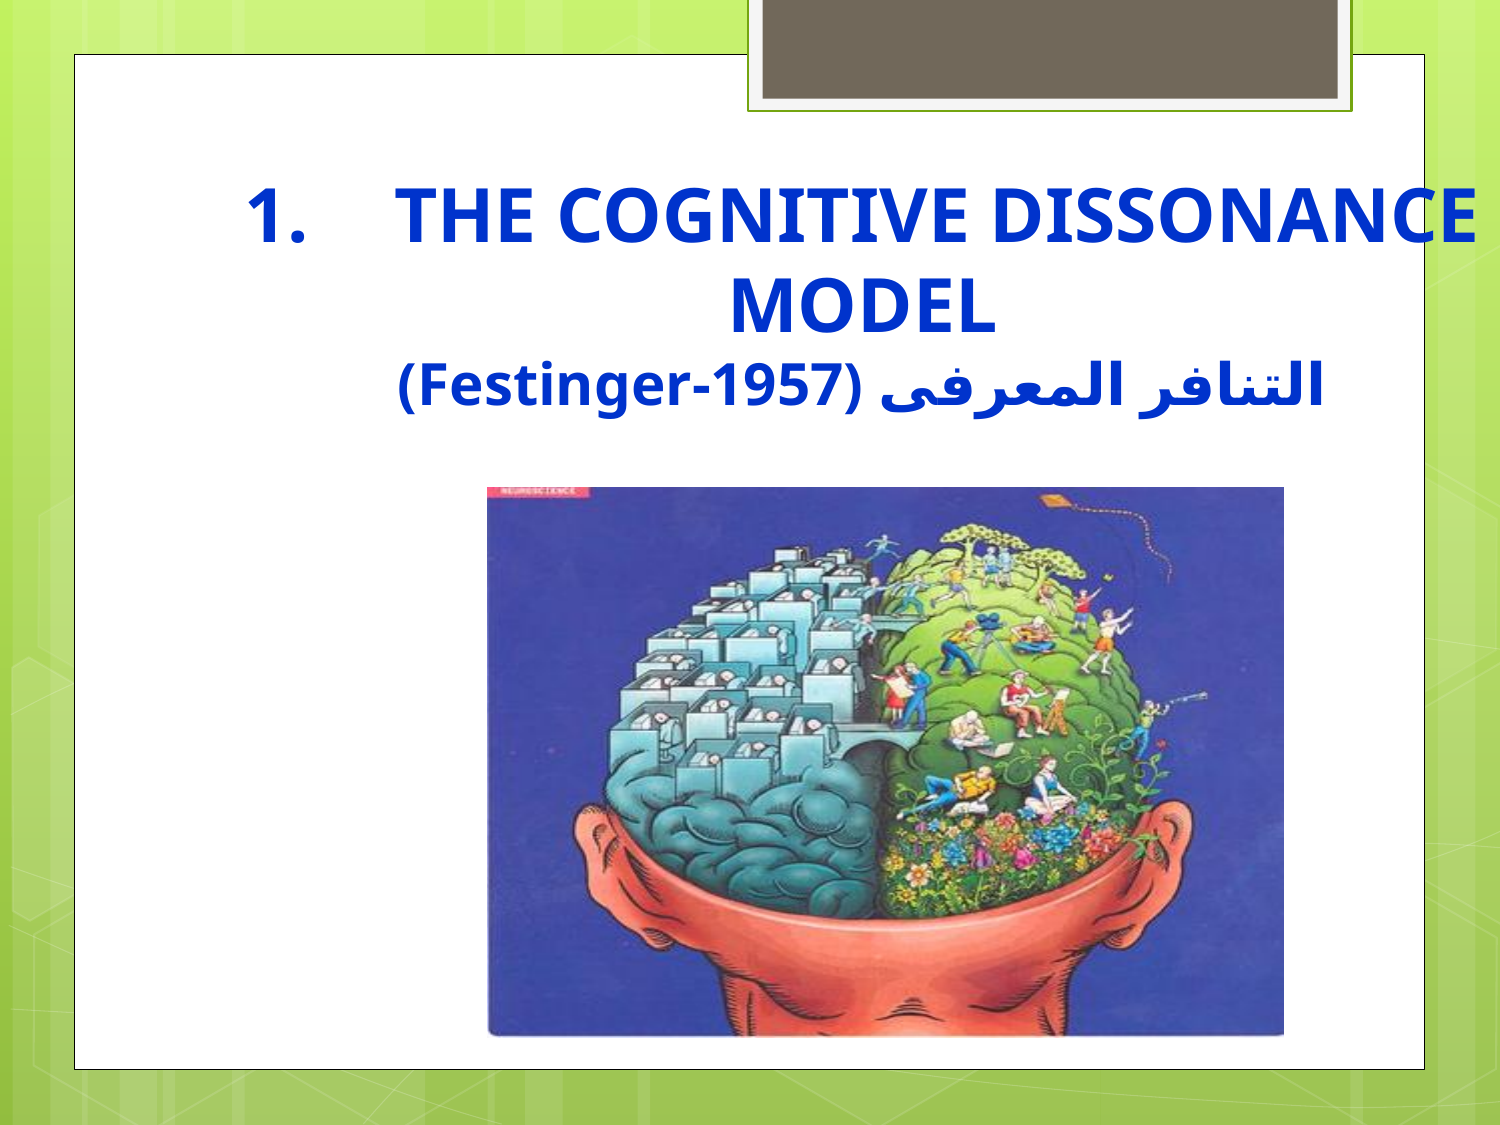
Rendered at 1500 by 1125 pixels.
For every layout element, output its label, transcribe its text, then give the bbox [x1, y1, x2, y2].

picture [487, 487, 1284, 1038]
title 1. THE COGNITIVE DISSONANCE MODEL (Festinger-1957) التنافر المعرفى [225, 112, 1500, 425]
